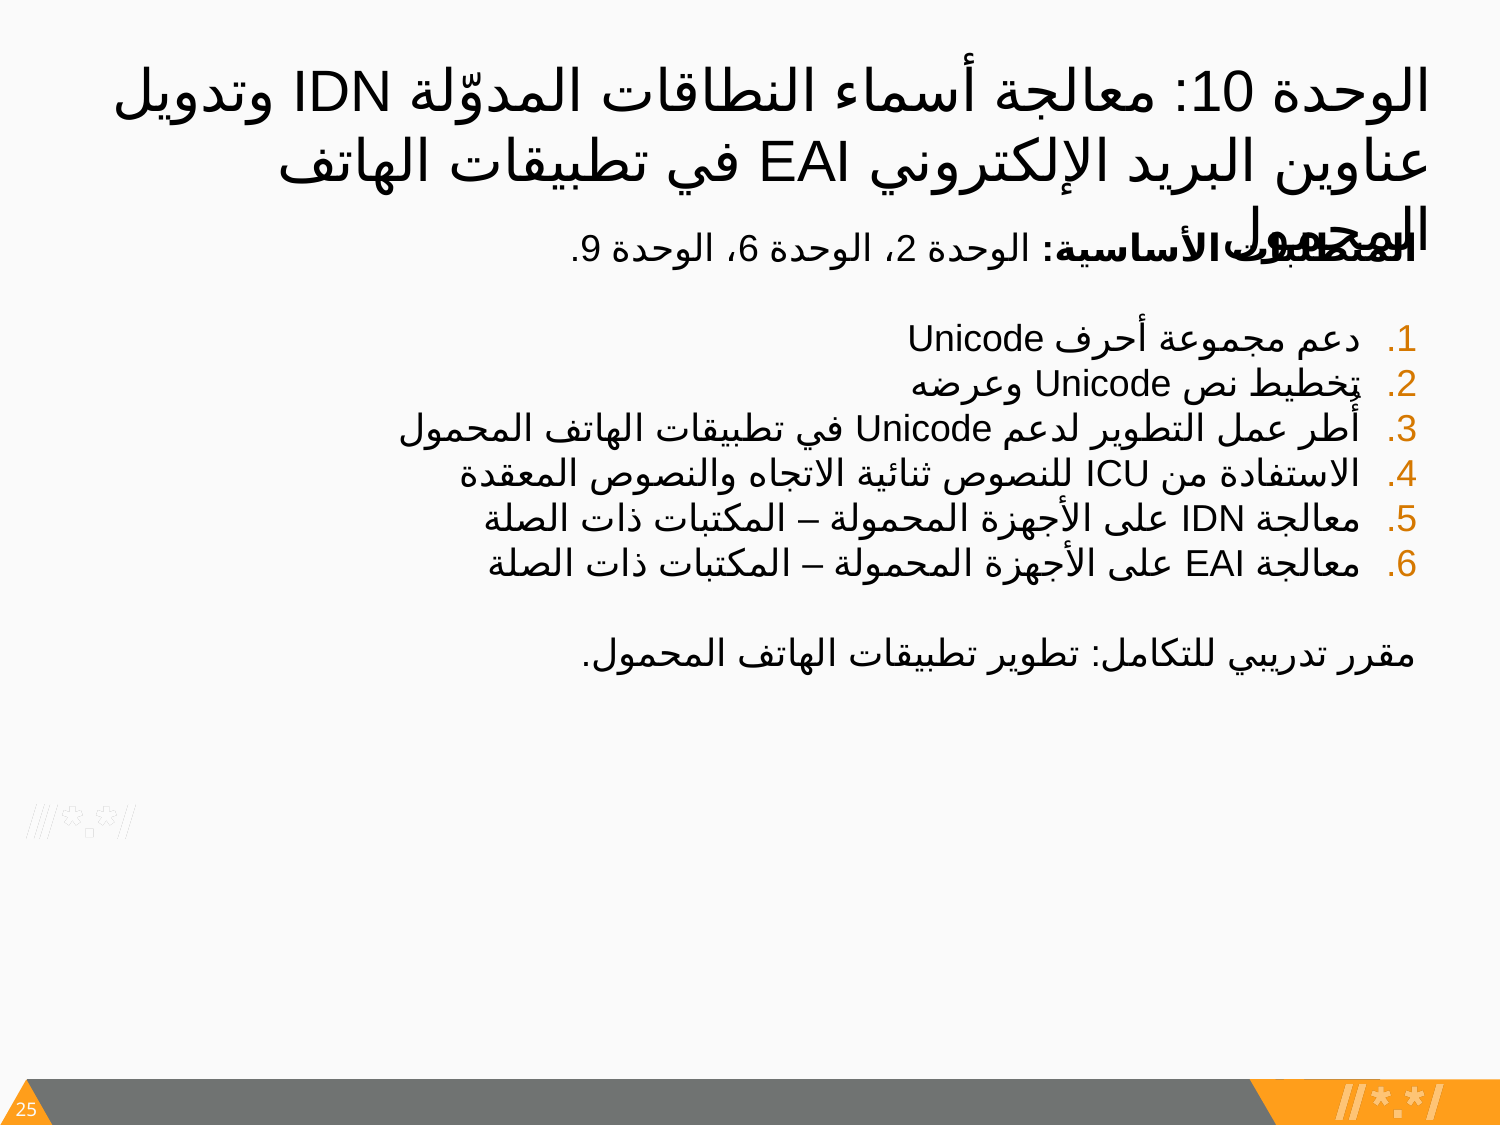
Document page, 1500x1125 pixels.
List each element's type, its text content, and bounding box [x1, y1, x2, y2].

title الوحدة 10: معالجة أسماء النطاقات المدوّلة IDN وتدويل عناوين البريد الإلكتروني EAI في تطبيقات الهاتف المحمول [52, 45, 1448, 216]
list المتطلبات الأساسية: الوحدة 2، الوحدة 6، الوحدة 9. دعم مجموعة أحرف Unicode تخطيط نص Unicode وعرضه أُطر عمل التطوير لدعم Unicode في تطبيقات الهاتف المحمول الاستفادة من ICU للنصوص ثنائية الاتجاه والنصوص المعقدة معالجة IDN على الأجهزة المحمولة – المكتبات ذات الصلة معالجة EAI على الأجهزة المحمولة – المكتبات ذات الصلة مقرر تدريبي للتكامل: تطوير تطبيقات الهاتف المحمول. [52, 216, 1448, 975]
